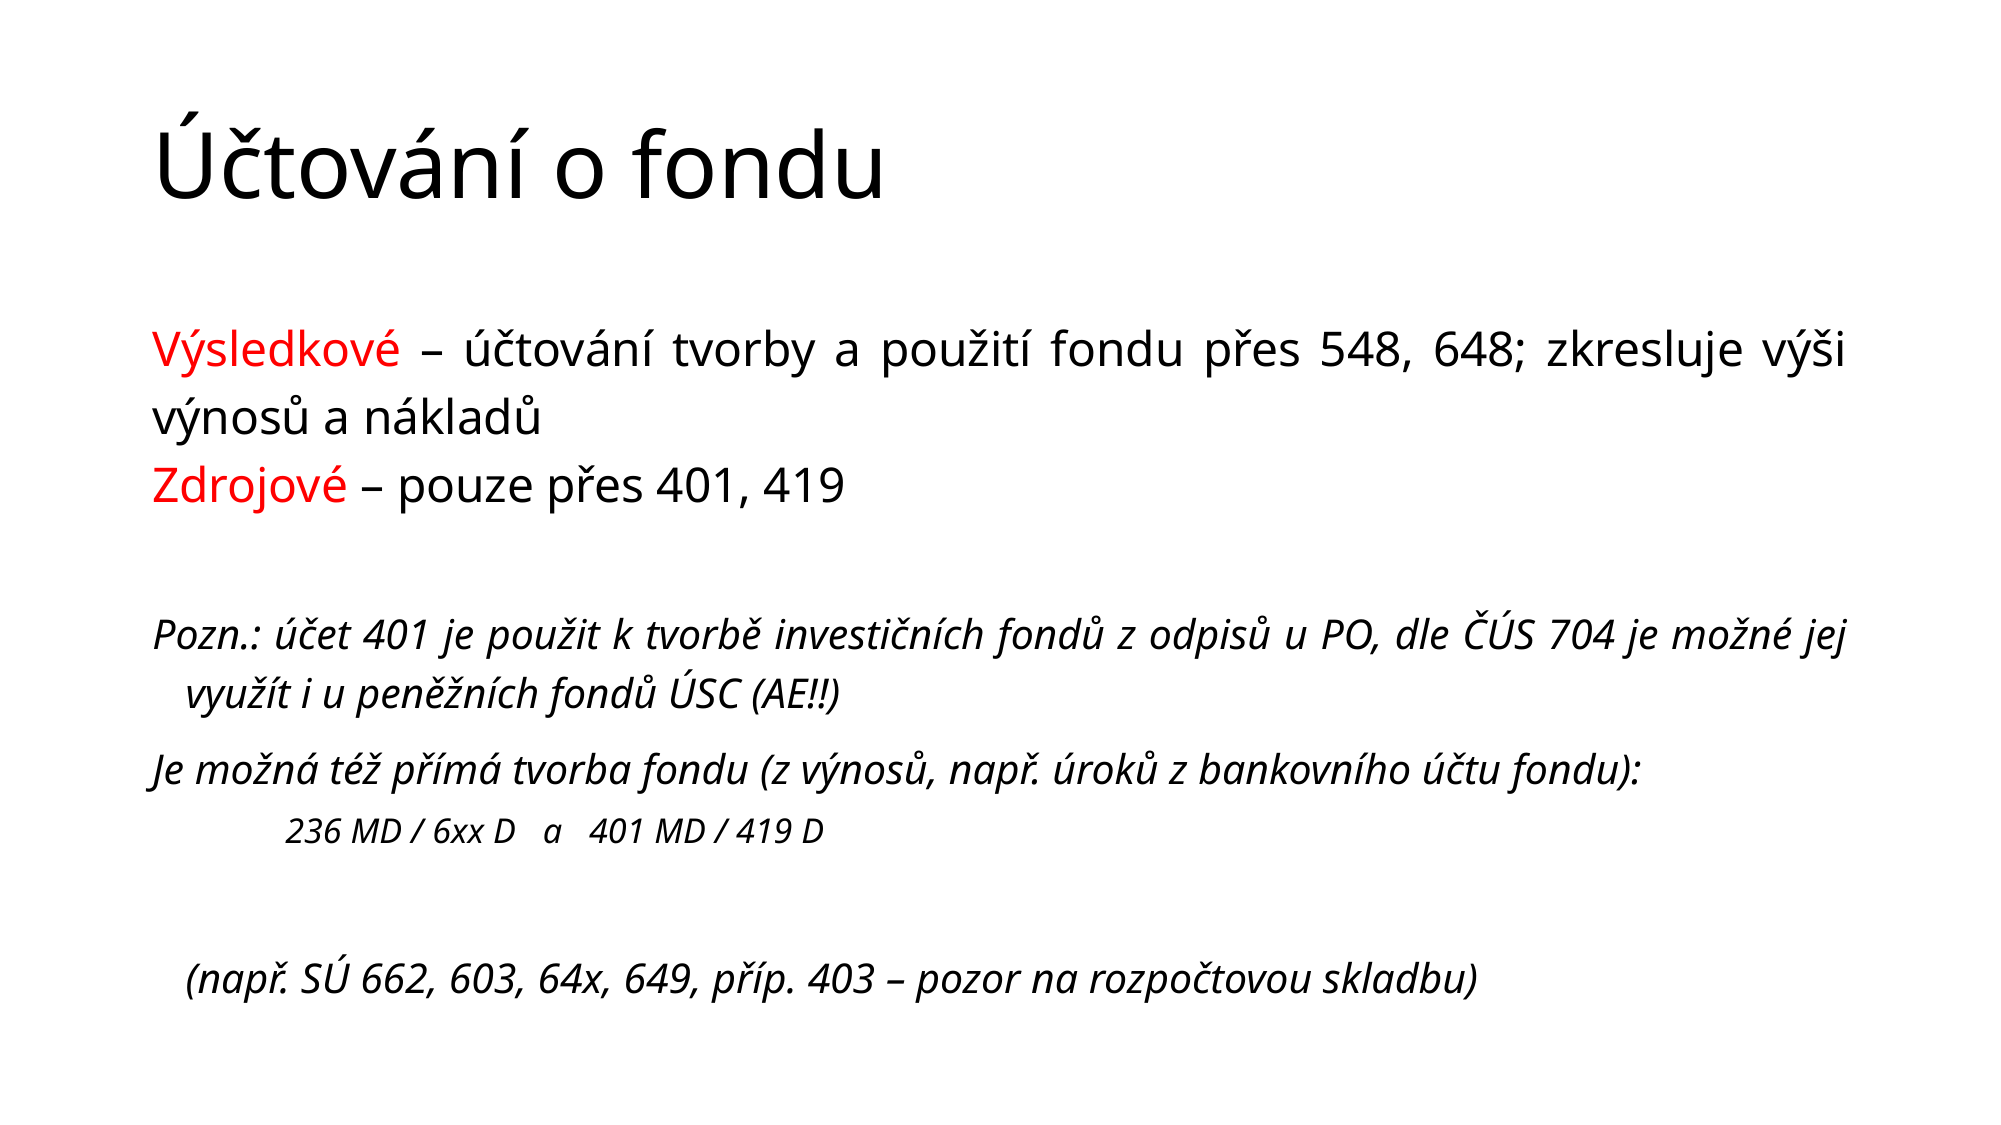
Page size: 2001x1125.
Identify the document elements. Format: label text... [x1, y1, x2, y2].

title Účtování o fondu [137, 59, 1863, 278]
list Výsledkové – účtování tvorby a použití fondu přes 548, 648; zkresluje výši výnosů a nákladů Zdrojové – pouze přes 401, 419 Pozn.: účet 401 je použit k tvorbě investičních fondů z odpisů u PO, dle ČÚS 704 je možné jej využít i u peněžních fondů ÚSC (AE!!) Je možná též přímá tvorba fondu (z výnosů, např. úroků z bankovního účtu fondu): 236 MD / 6xx D a 401 MD / 419 D (např. SÚ 662, 603, 64x, 649, příp. 403 – pozor na rozpočtovou skladbu) [137, 299, 1863, 1014]
